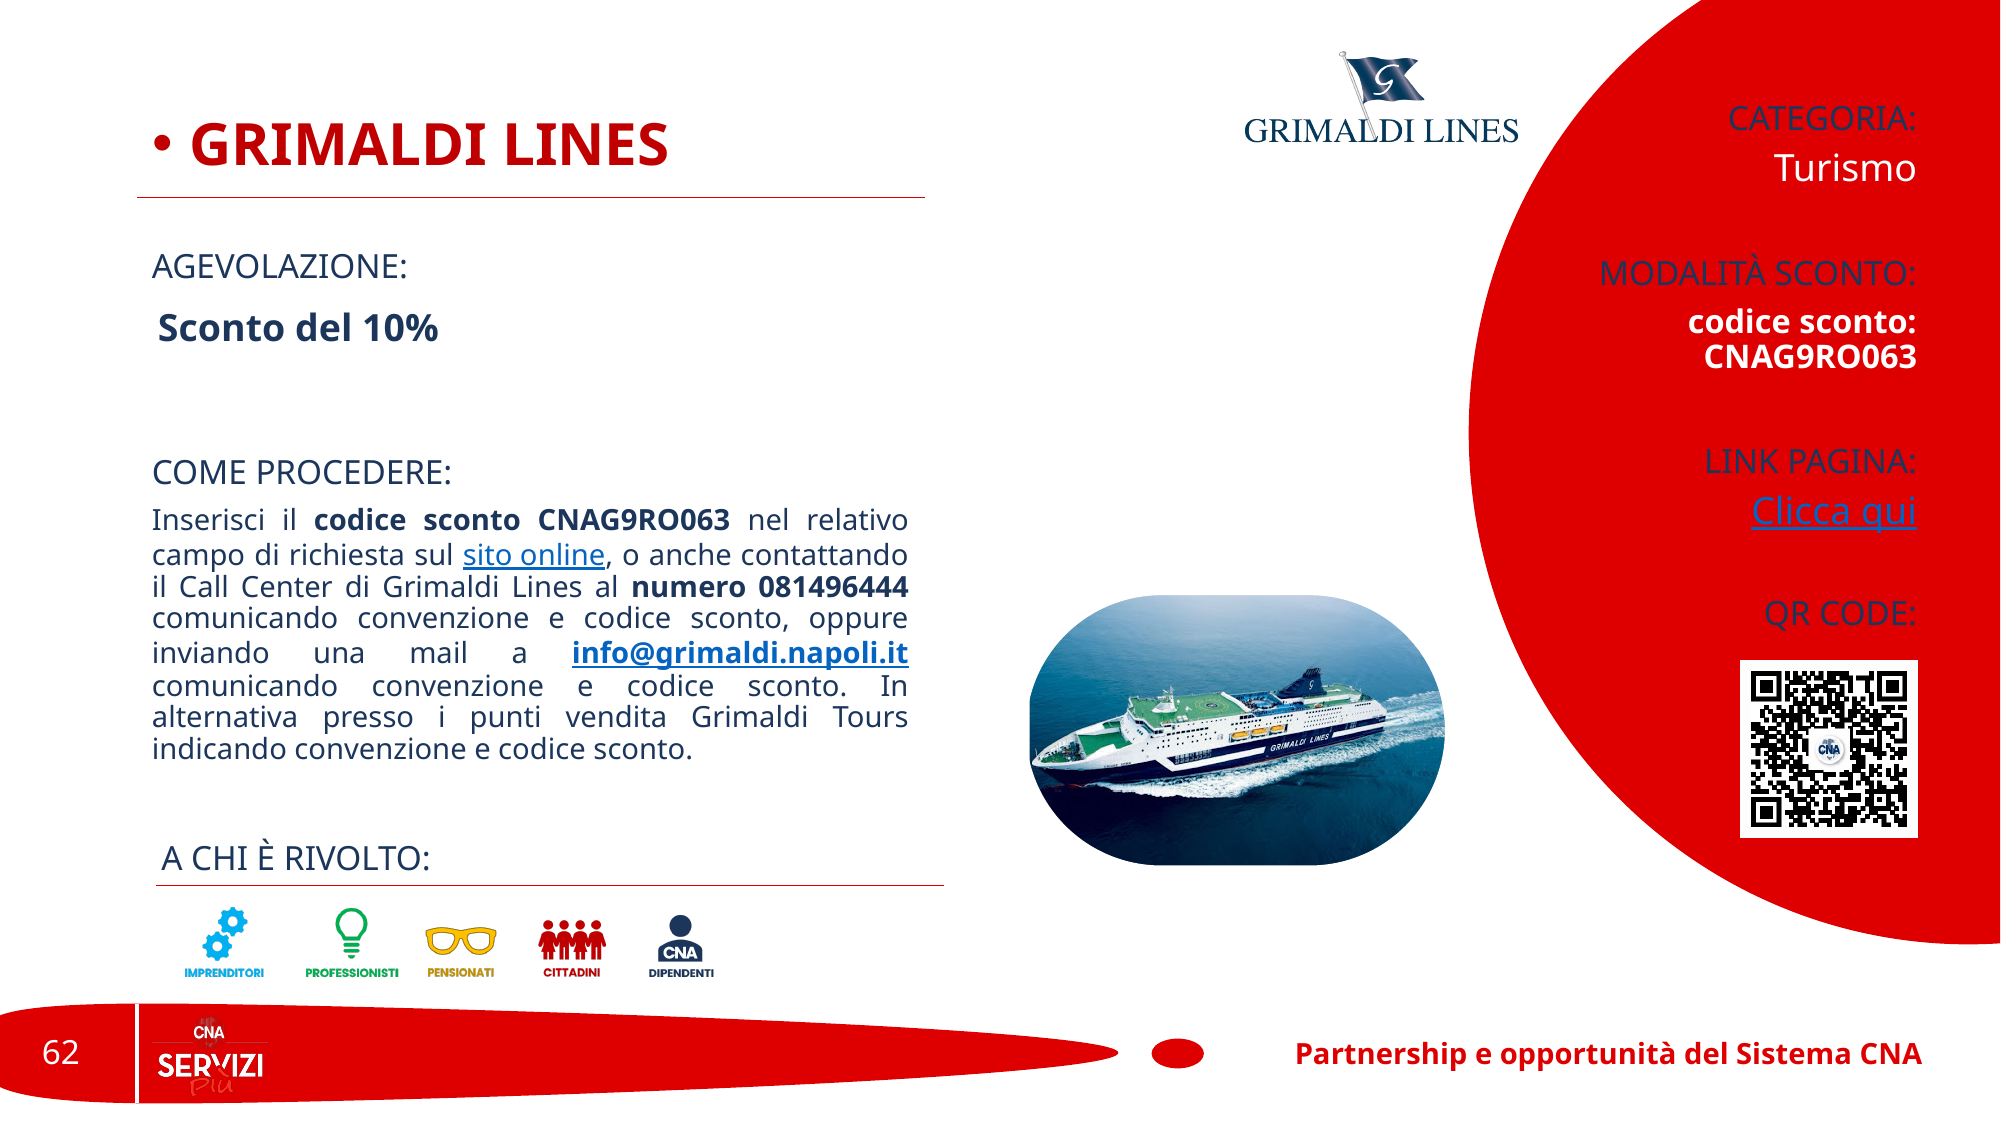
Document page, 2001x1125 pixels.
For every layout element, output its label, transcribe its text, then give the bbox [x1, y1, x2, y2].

slide_number 62 [12, 1023, 110, 1084]
picture [164, 901, 284, 987]
list Clicca qui [1515, 479, 1933, 566]
list Grimaldi Lines [137, 107, 925, 194]
picture [149, 1003, 271, 1104]
picture [641, 905, 724, 988]
list Turismo [1515, 141, 1933, 228]
picture [1740, 660, 1918, 838]
picture [530, 902, 613, 986]
picture [1235, 26, 1529, 155]
list Inserisci il codice sconto CNAG9RO063 nel relativo campo di richiesta sul sito online, o anche contattando il Call Center di Grimaldi Lines al numero 081496444 comunicando convenzione e codice sconto, oppure inviando una mail a info@grimaldi.napoli.it comunicando convenzione e codice sconto. In alternativa presso i punti vendita Grimaldi Tours indicando convenzione e codice sconto. [136, 497, 925, 808]
list Sconto del 10% [142, 301, 925, 388]
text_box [989, 558, 1482, 902]
picture [419, 902, 502, 986]
picture [289, 904, 414, 988]
list codice sconto: CNAG9RO063 [1515, 298, 1933, 385]
